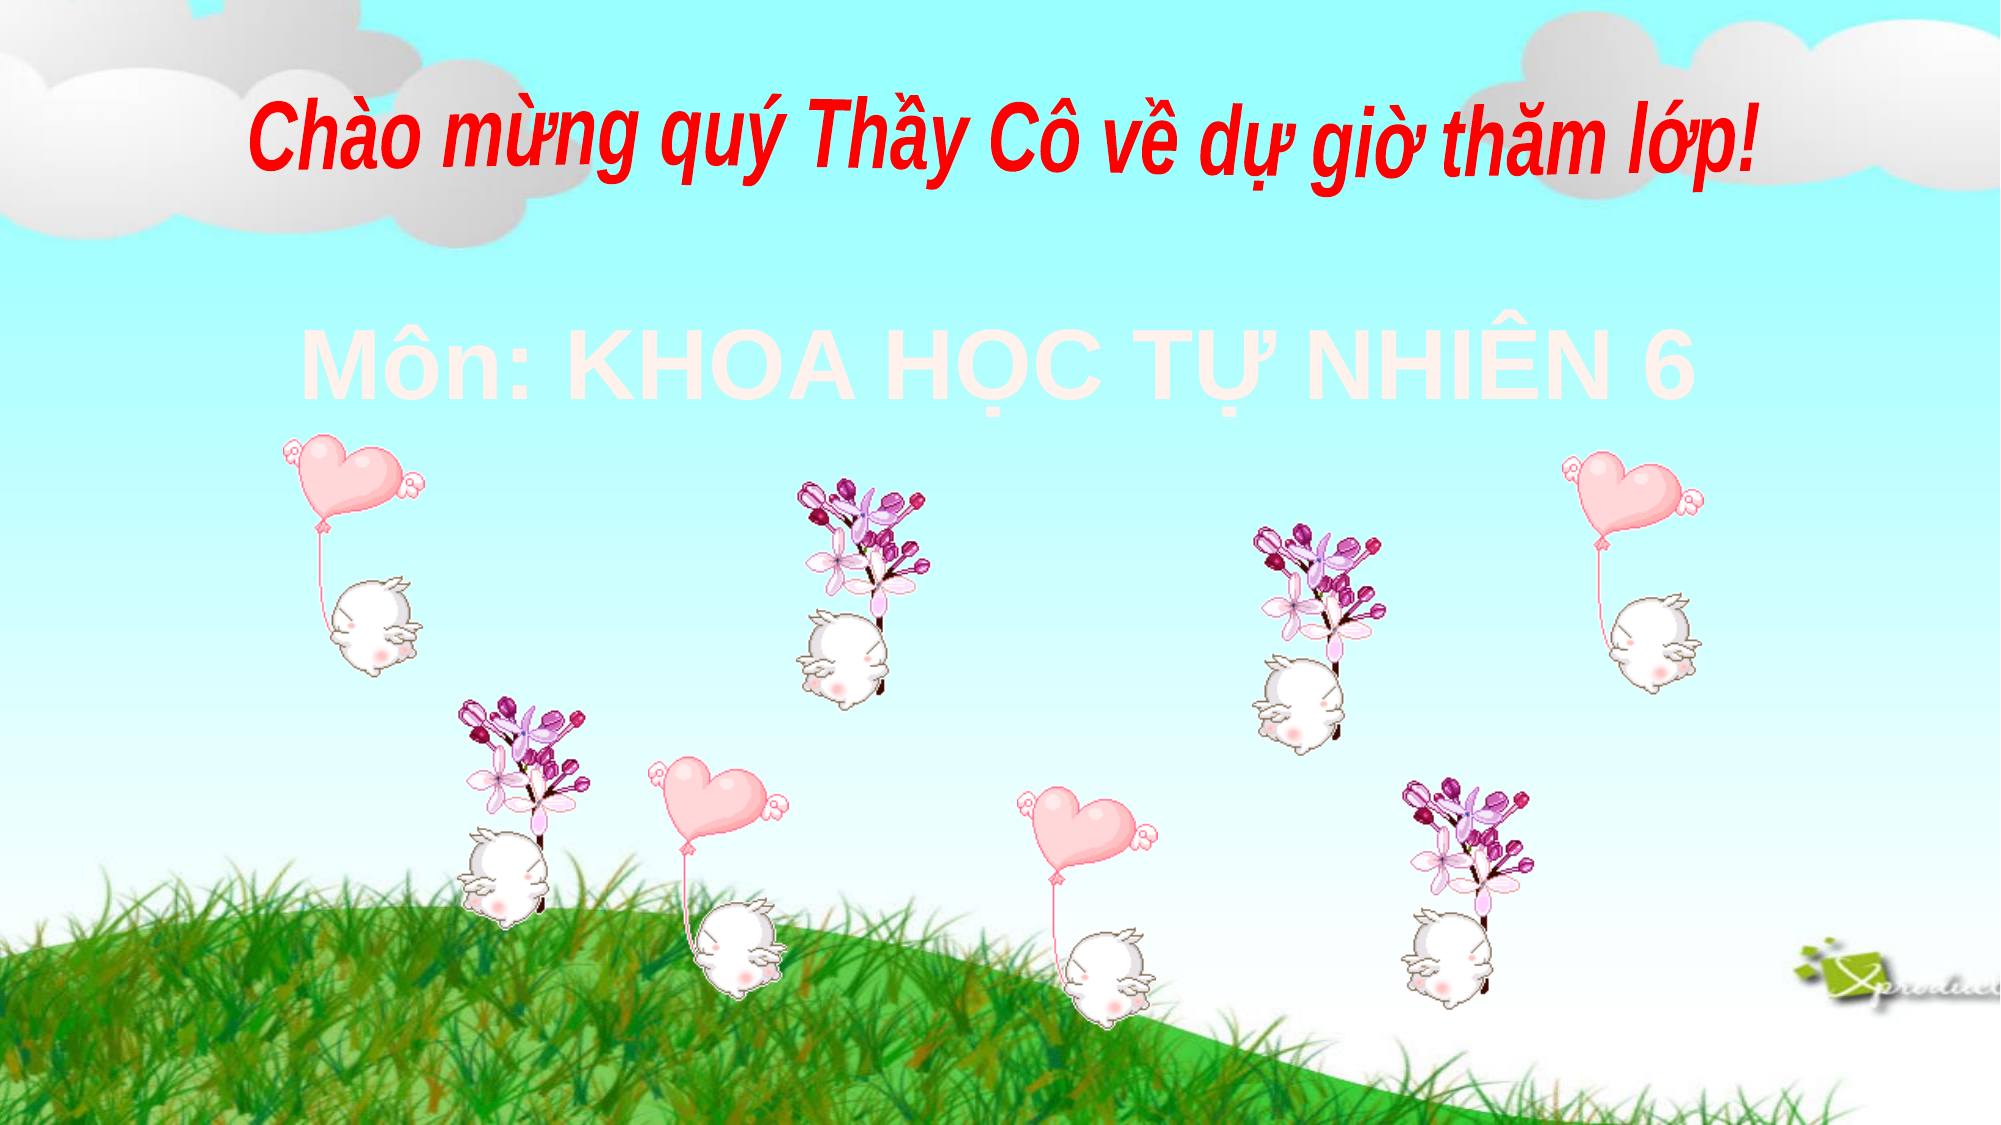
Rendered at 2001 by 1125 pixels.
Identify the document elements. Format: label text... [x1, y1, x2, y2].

text_box Môn: KHOA HỌC TỰ NHIÊN 6 [283, 291, 1756, 427]
picture [0, 0, 2001, 1125]
